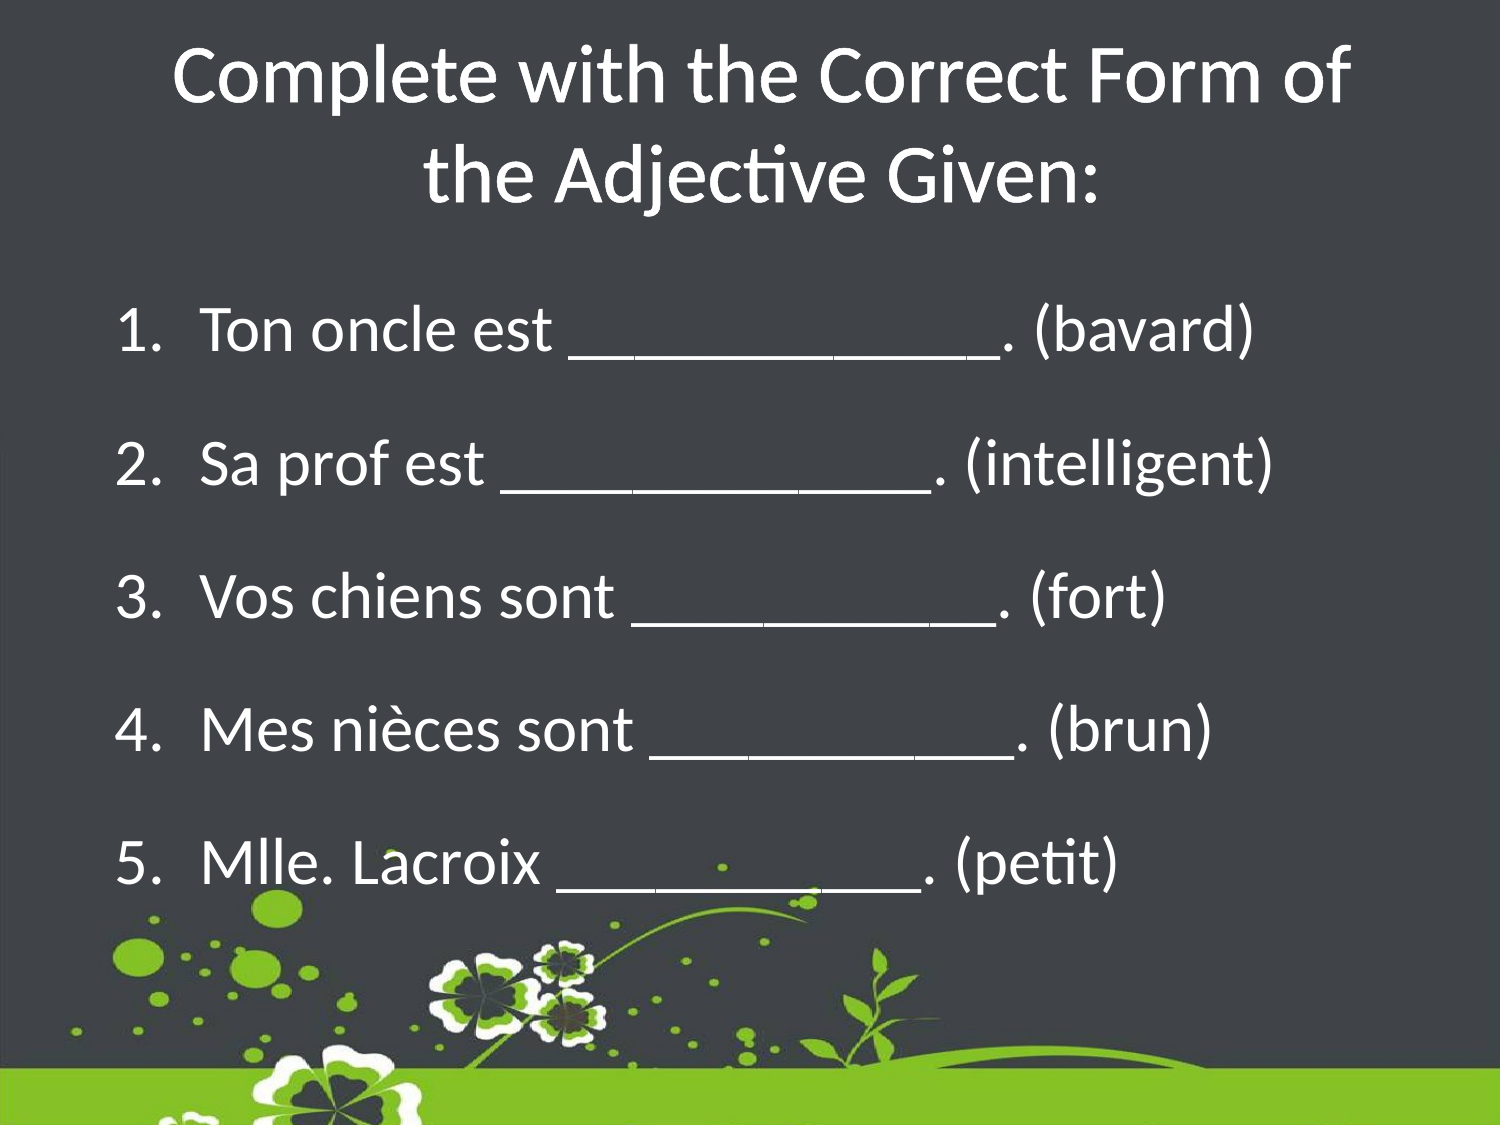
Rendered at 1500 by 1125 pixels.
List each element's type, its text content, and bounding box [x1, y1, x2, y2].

list Ton oncle est _____________. (bavard) Sa prof est _____________. (intelligent) Vos chiens sont ___________. (fort) Mes nièces sont ___________. (brun) Mlle. Lacroix ___________. (petit) [99, 237, 1450, 980]
title Complete with the Correct Form of the Adjective Given: [99, 50, 1425, 188]
picture [0, 0, 1500, 1125]
